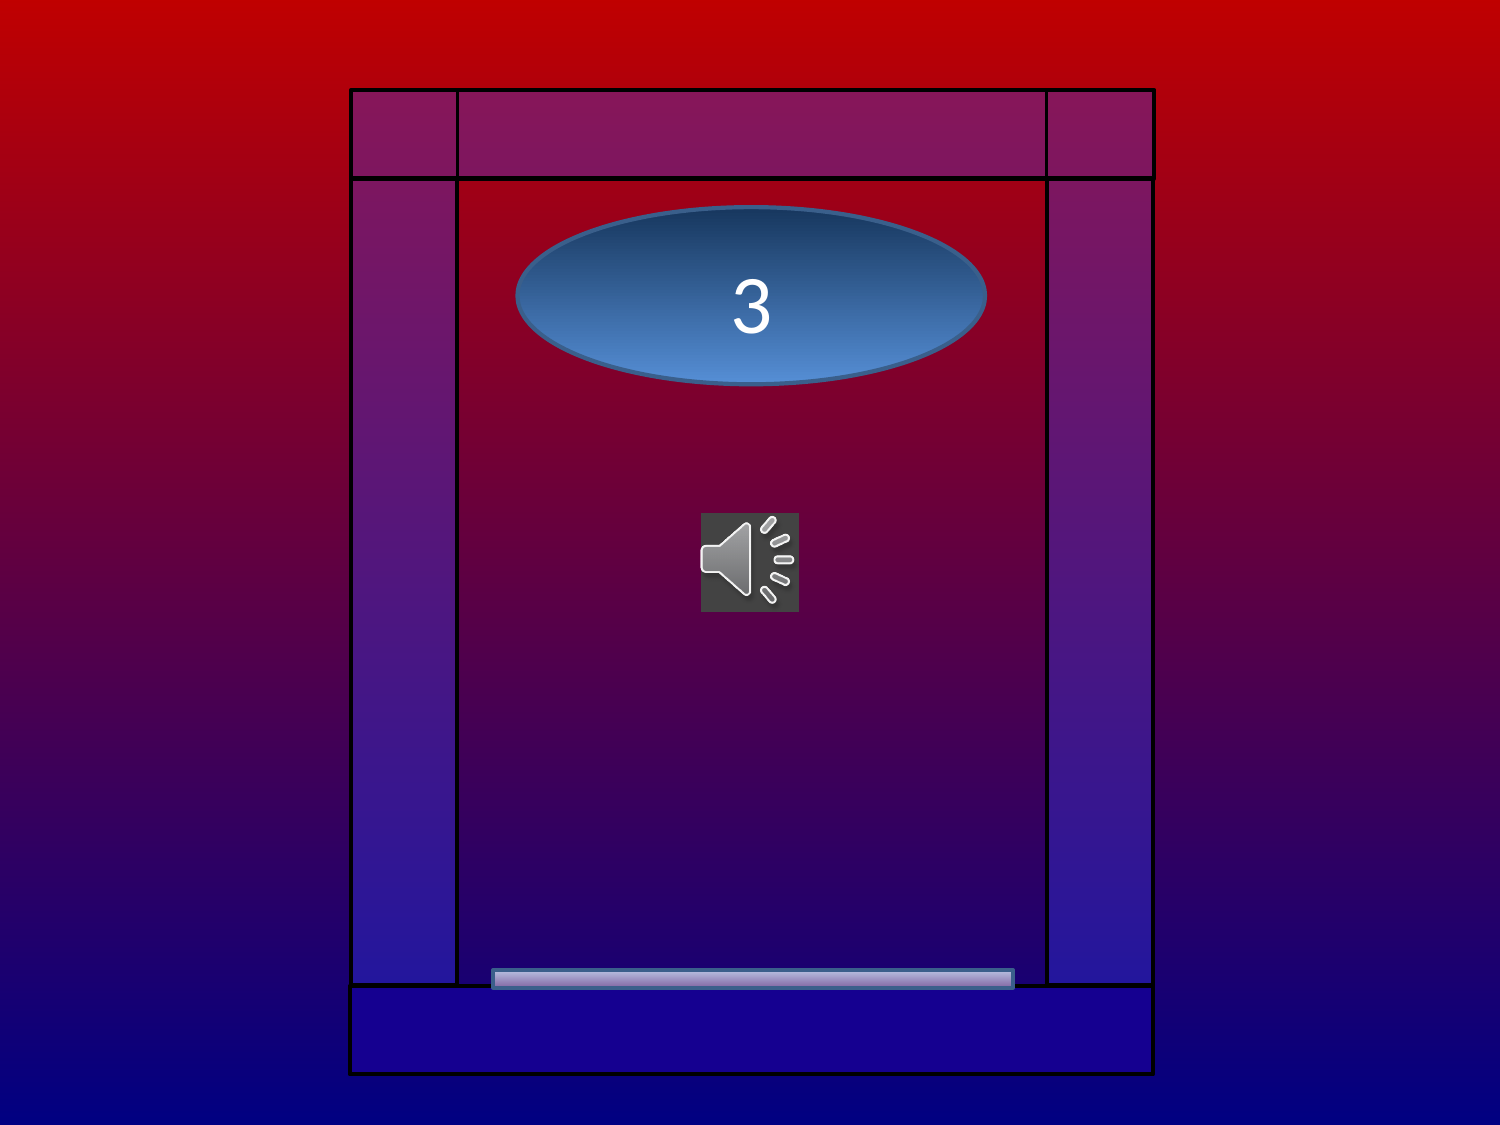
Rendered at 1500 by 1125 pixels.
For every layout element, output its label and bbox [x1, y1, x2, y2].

text_box [517, 206, 986, 385]
text_box [348, 984, 1155, 1076]
picture [699, 512, 801, 613]
text_box [1048, 88, 1156, 181]
text_box [1045, 181, 1155, 987]
text_box [349, 181, 459, 987]
text_box [349, 88, 1046, 181]
text_box [491, 968, 1015, 990]
